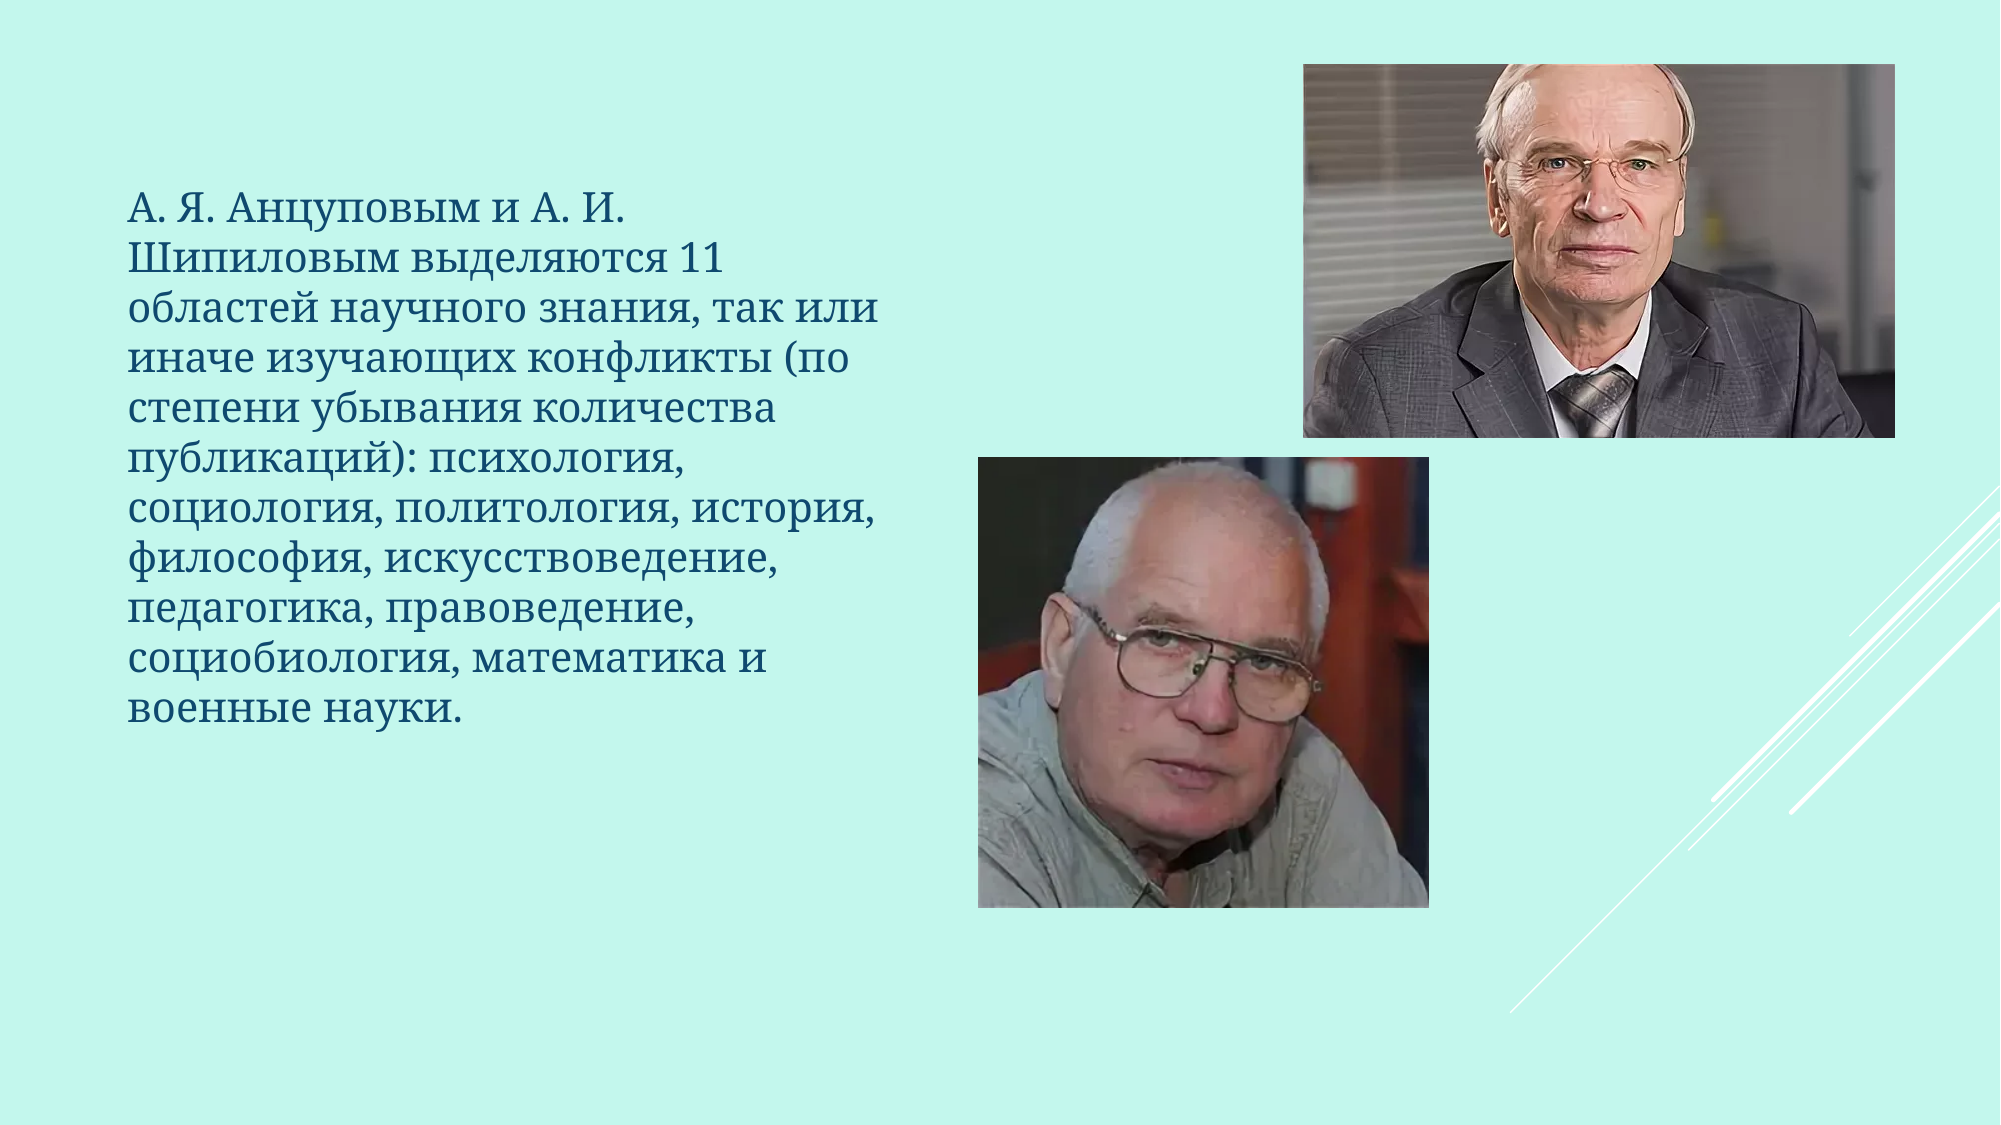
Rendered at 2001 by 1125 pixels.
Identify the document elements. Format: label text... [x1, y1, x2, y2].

picture [978, 457, 1430, 909]
picture [1303, 63, 1895, 439]
list А. Я. Анцуповым и А. И. Шипиловым выделяются 11 областей научного знания, так или иначе изучающих конфликты (по степени убывания количества публикаций): психология, социология, политология, история, философия, искусствоведение, педагогика, правоведение, социобиология, математика и военные науки. [112, 112, 923, 870]
